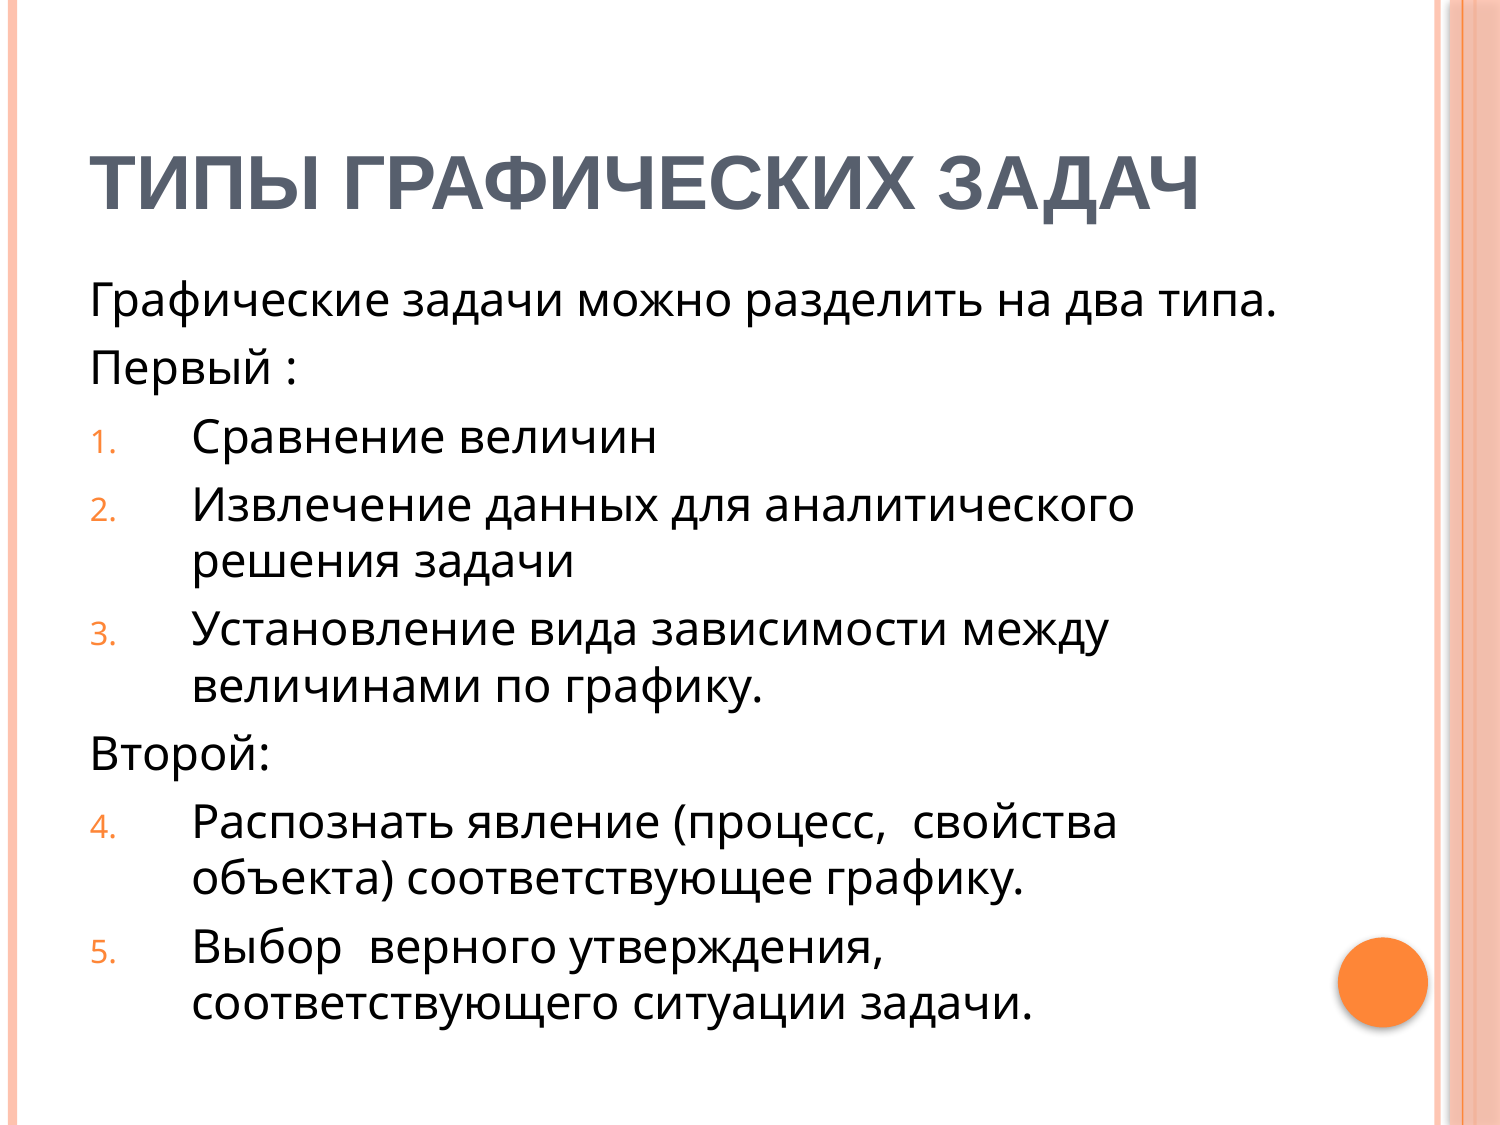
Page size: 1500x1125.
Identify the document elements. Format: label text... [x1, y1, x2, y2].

list Графические задачи можно разделить на два типа. Первый : Сравнение величин Извлечение данных для аналитического решения задачи Установление вида зависимости между величинами по графику. Второй: Распознать явление (процесс, свойства объекта) соответствующее графику. Выбор верного утверждения, соответствующего ситуации задачи. [75, 262, 1300, 1062]
title Типы графических задач [75, 45, 1300, 233]
